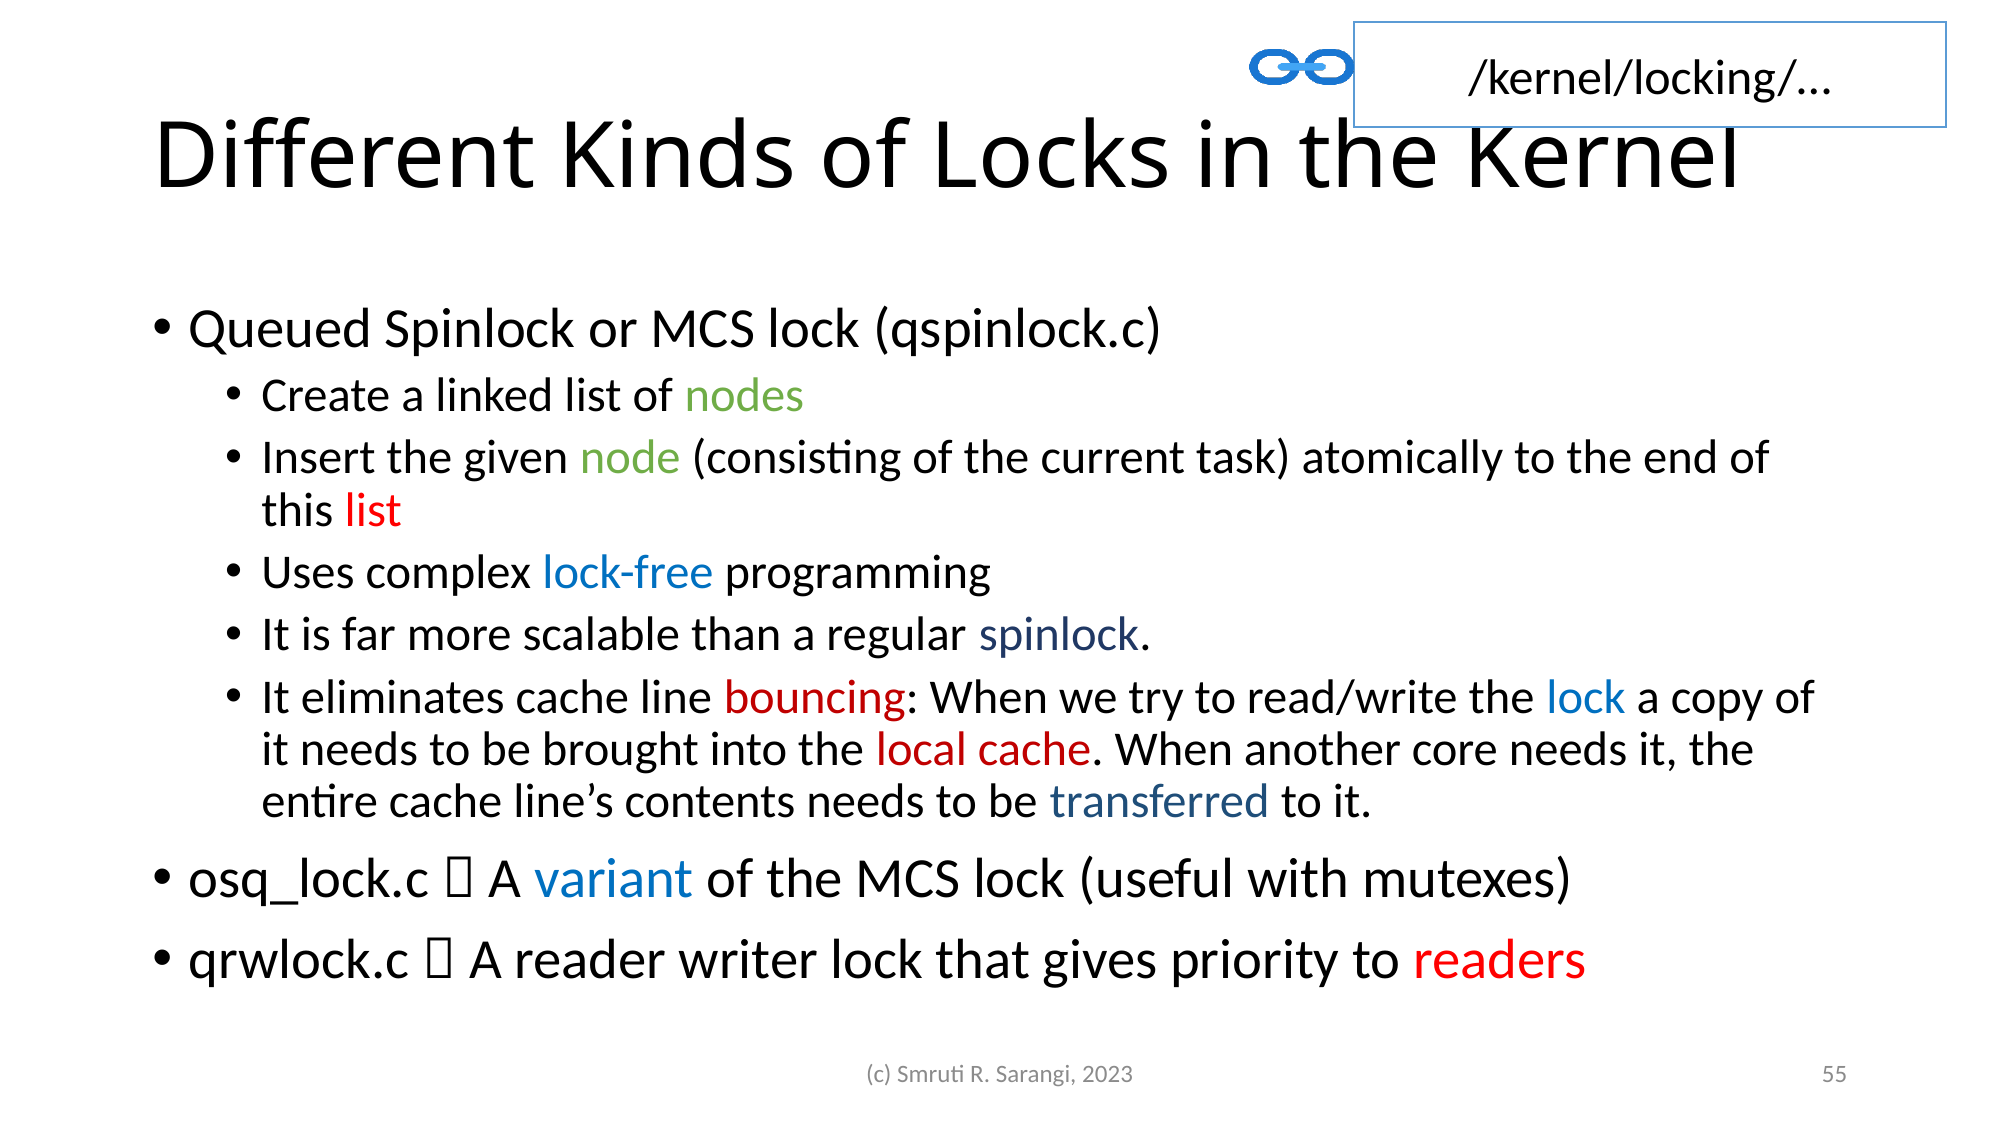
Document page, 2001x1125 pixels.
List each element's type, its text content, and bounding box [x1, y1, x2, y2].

footer (c) Smruti R. Sarangi, 2023 [662, 1042, 1338, 1103]
slide_number 55 [1412, 1042, 1863, 1103]
title Different Kinds of Locks in the Kernel [137, 49, 1863, 267]
text_box /kernel/locking/… [1353, 21, 1947, 128]
picture [1249, 23, 1354, 110]
list Queued Spinlock or MCS lock (qspinlock.c) Create a linked list of nodes Insert the given node (consisting of the current task) atomically to the end of this list Uses complex lock-free programming It is far more scalable than a regular spinlock. It eliminates cache line bouncing: When we try to read/write the lock a copy of it needs to be brought into the local cache. When another core needs it, the entire cache line’s contents needs to be transferred to it. osq_lock.c  A variant of the MCS lock (useful with mutexes) qrwlock.c  A reader writer lock that gives priority to readers [137, 291, 1863, 1005]
